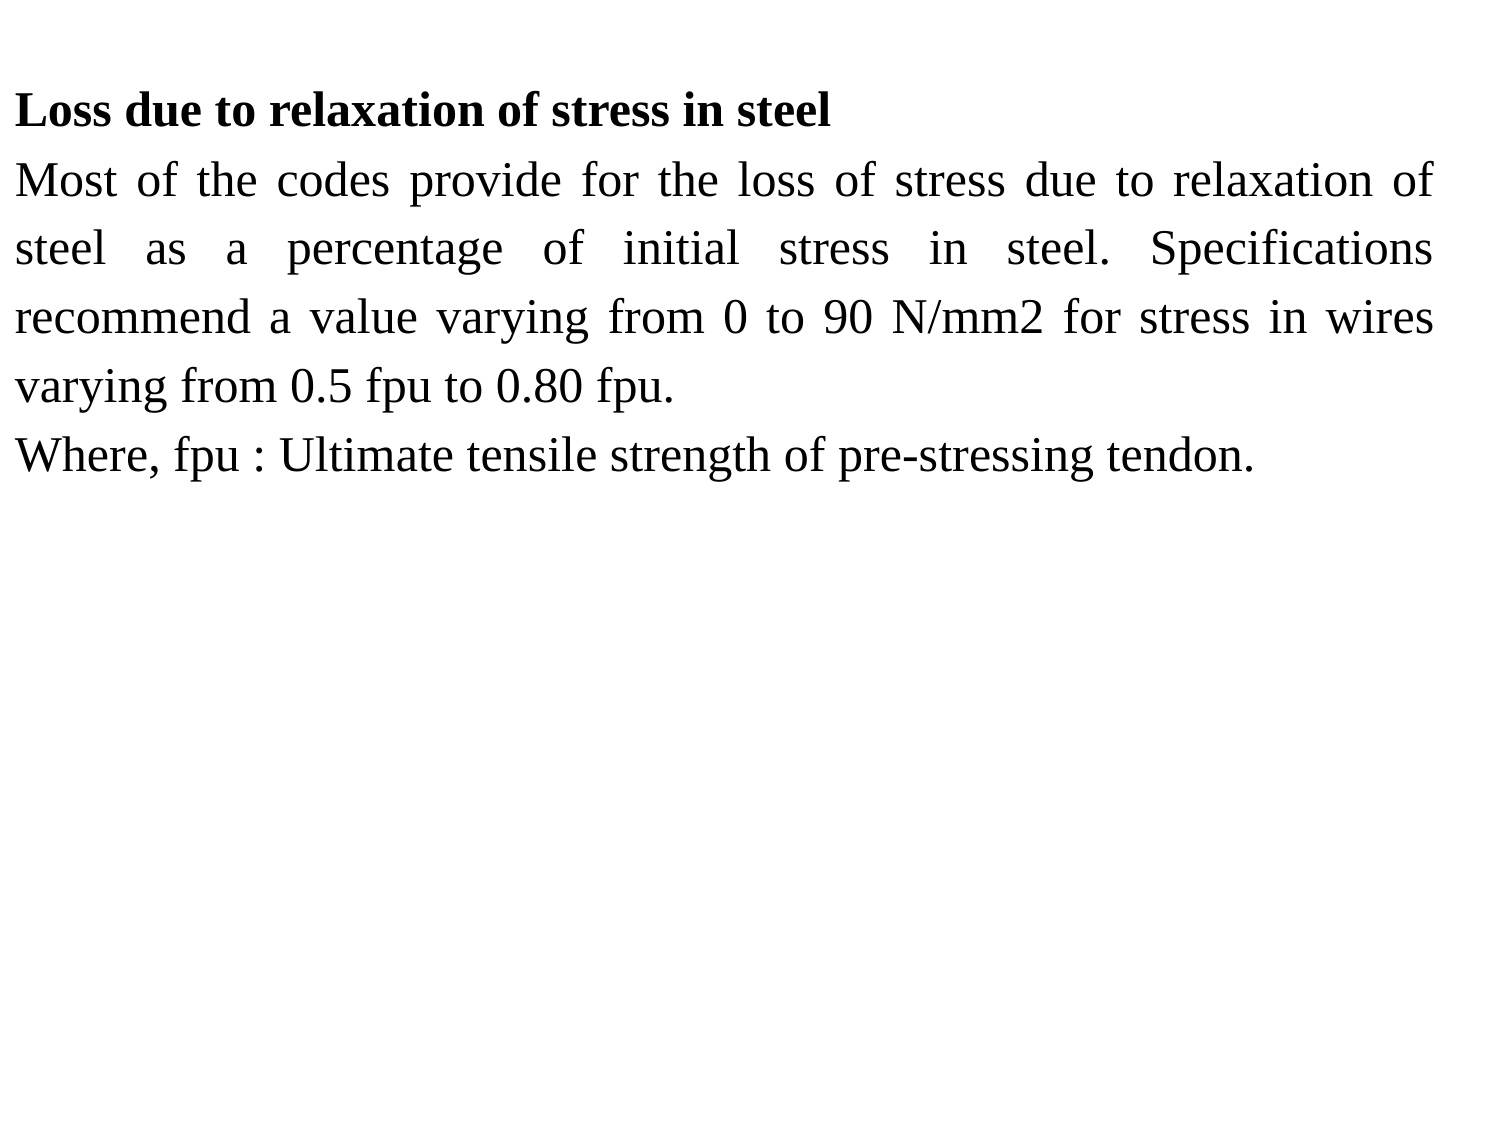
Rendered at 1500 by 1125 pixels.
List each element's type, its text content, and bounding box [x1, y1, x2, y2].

text_box Loss due to relaxation of stress in steel Most of the codes provide for the loss of stress due to relaxation of steel as a percentage of initial stress in steel. Specifications recommend a value varying from 0 to 90 N/mm2 for stress in wires varying from 0.5 fpu to 0.80 fpu. Where, fpu : Ultimate tensile strength of pre-stressing tendon. [0, 60, 1450, 490]
